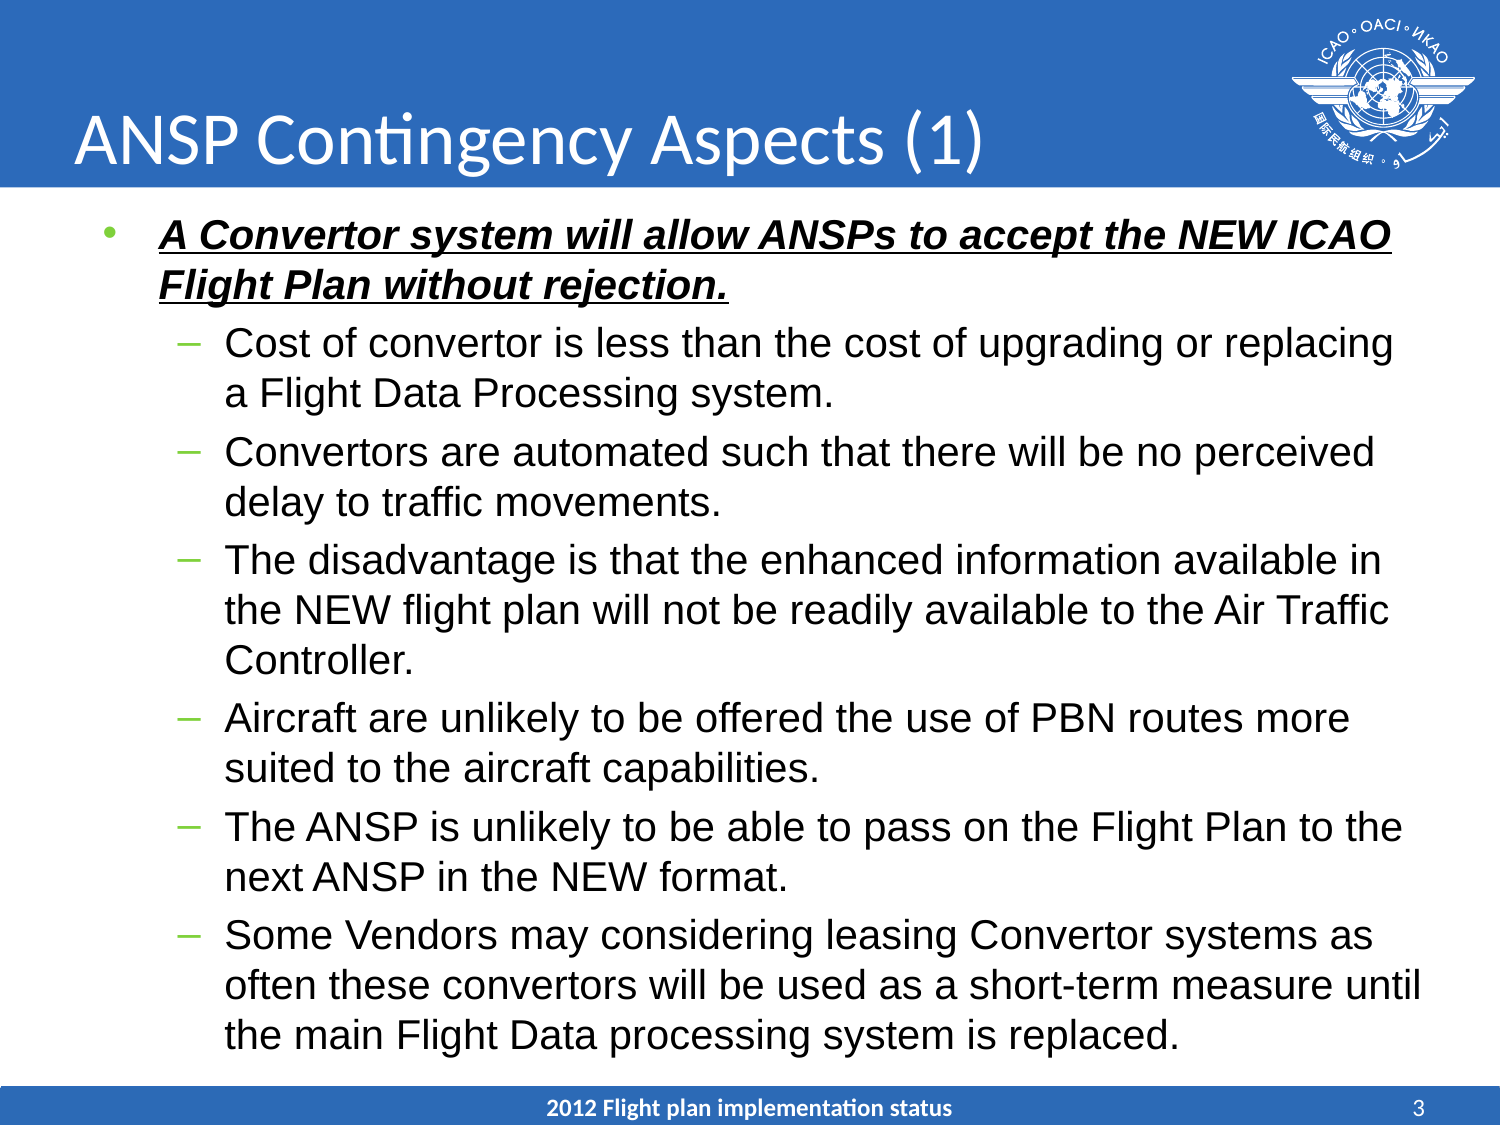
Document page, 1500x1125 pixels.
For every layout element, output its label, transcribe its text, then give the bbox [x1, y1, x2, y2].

slide_number 3 [1288, 1087, 1500, 1125]
list A Convertor system will allow ANSPs to accept the NEW ICAO Flight Plan without rejection. Cost of convertor is less than the cost of upgrading or replacing a Flight Data Processing system. Convertors are automated such that there will be no perceived delay to traffic movements. The disadvantage is that the enhanced information available in the NEW flight plan will not be readily available to the Air Traffic Controller. Aircraft are unlikely to be offered the use of PBN routes more suited to the aircraft capabilities. The ANSP is unlikely to be able to pass on the Flight Plan to the next ANSP in the NEW format. Some Vendors may considering leasing Convertor systems as often these convertors will be used as a short-term measure until the main Flight Data processing system is replaced. [87, 199, 1438, 1026]
title ANSP Contingency Aspects (1) [0, 0, 1500, 188]
footer 2012 Flight plan implementation status [212, 1087, 1288, 1125]
